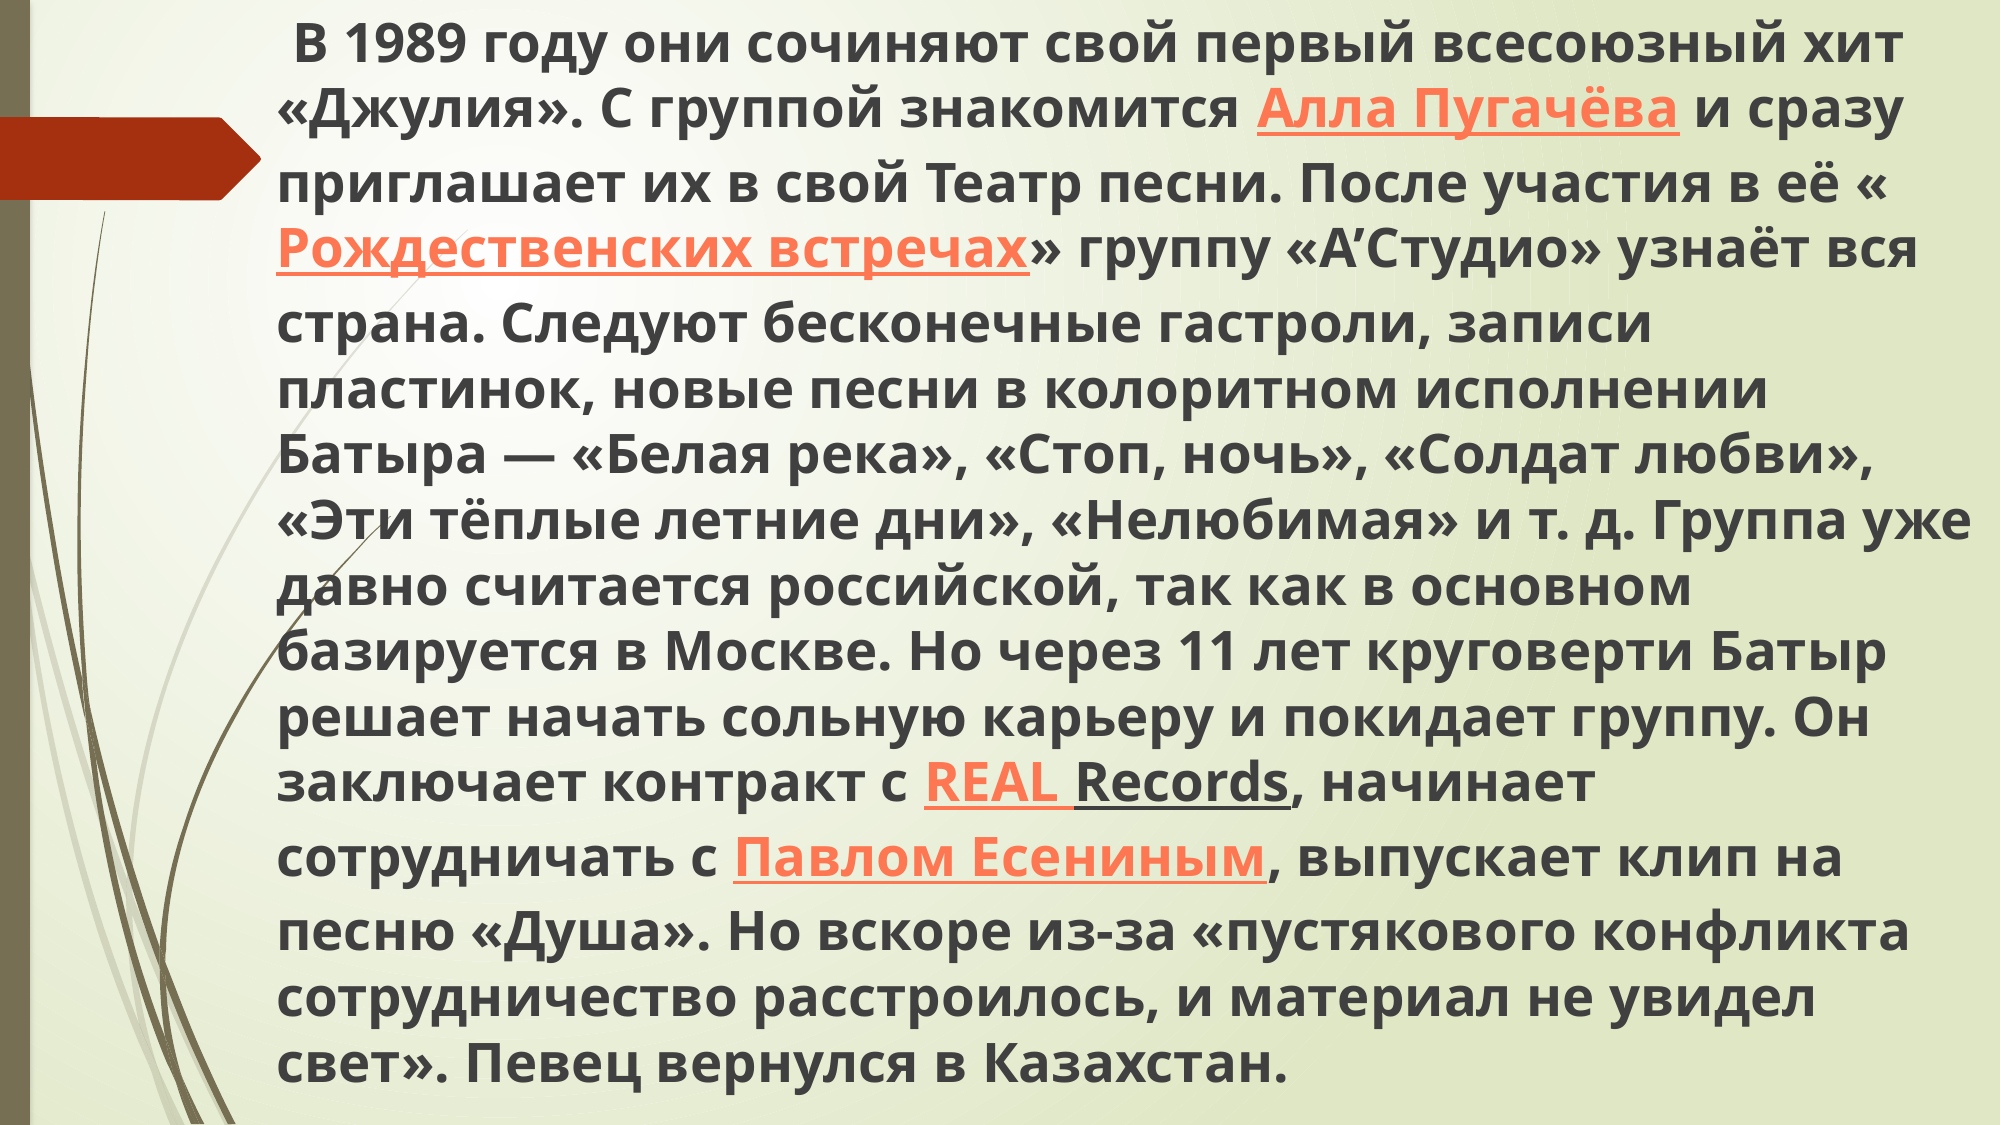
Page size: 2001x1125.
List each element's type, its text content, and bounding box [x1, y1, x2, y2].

list В 1989 году они сочиняют свой первый всесоюзный хит «Джулия». С группой знакомится Алла Пугачёва и сразу приглашает их в свой Театр песни. После участия в её «Рождественских встречах» группу «А’Студио» узнаёт вся страна. Следуют бесконечные гастроли, записи пластинок, новые песни в колоритном исполнении Батыра — «Белая река», «Стоп, ночь», «Солдат любви», «Эти тёплые летние дни», «Нелюбимая» и т. д. Группа уже давно считается российской, так как в основном базируется в Москве. Но через 11 лет круговерти Батыр решает начать сольную карьеру и покидает группу. Он заключает контракт с REAL Records, начинает сотрудничать с Павлом Есениным, выпускает клип на песню «Душа». Но вскоре из-за «пустякового конфликта сотрудничество расстроилось, и материал не увидел свет». Певец вернулся в Казахстан. [261, 0, 2000, 1125]
